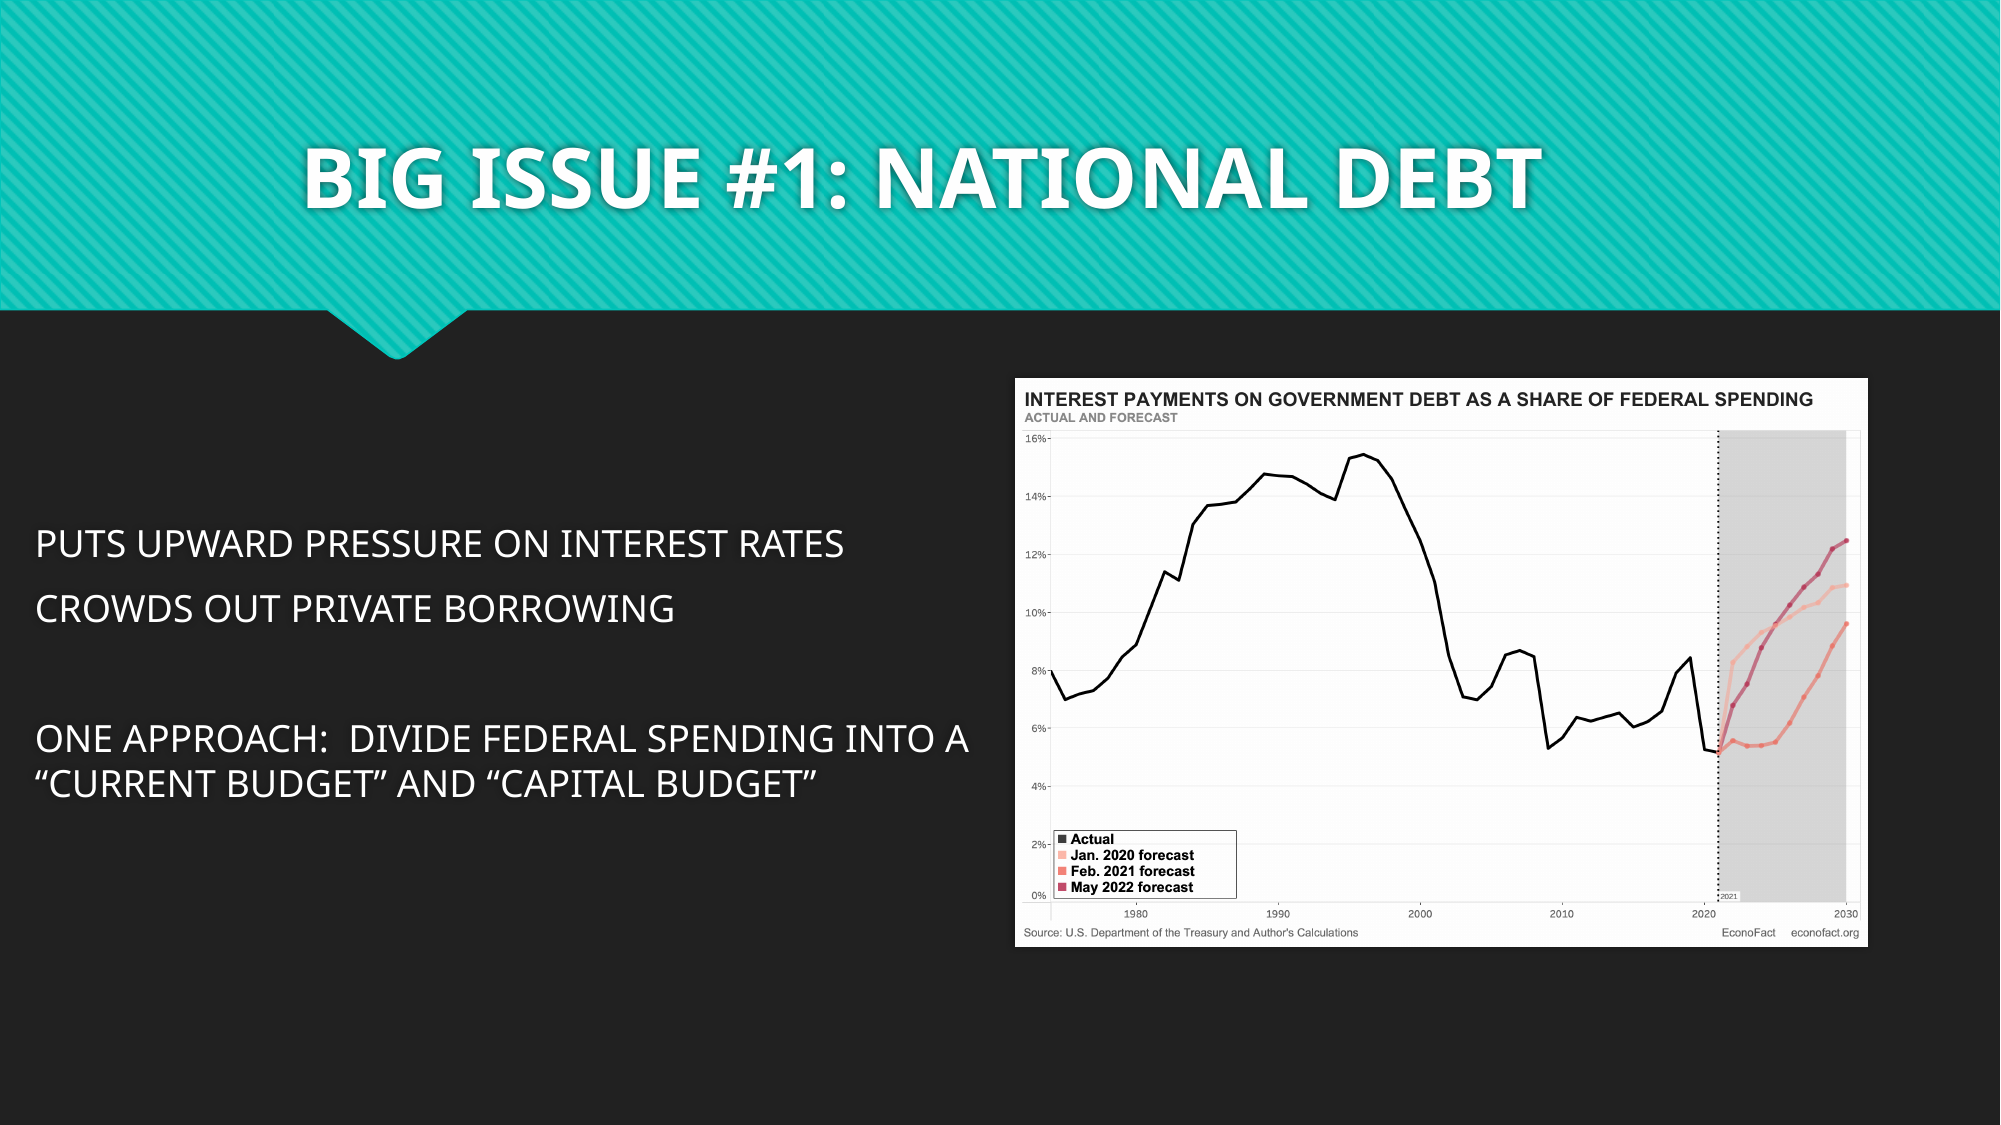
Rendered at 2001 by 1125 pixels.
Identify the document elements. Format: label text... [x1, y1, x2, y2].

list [1014, 378, 1868, 948]
title BIG ISSUE #1: NATIONAL DEBT [132, 73, 1868, 233]
list PUTS UPWARD PRESSURE ON INTEREST RATES CROWDS OUT PRIVATE BORROWING ONE APPROACH: DIVIDE FEDERAL SPENDING INTO A “CURRENT BUDGET” AND “CAPITAL BUDGET” [19, 364, 985, 962]
